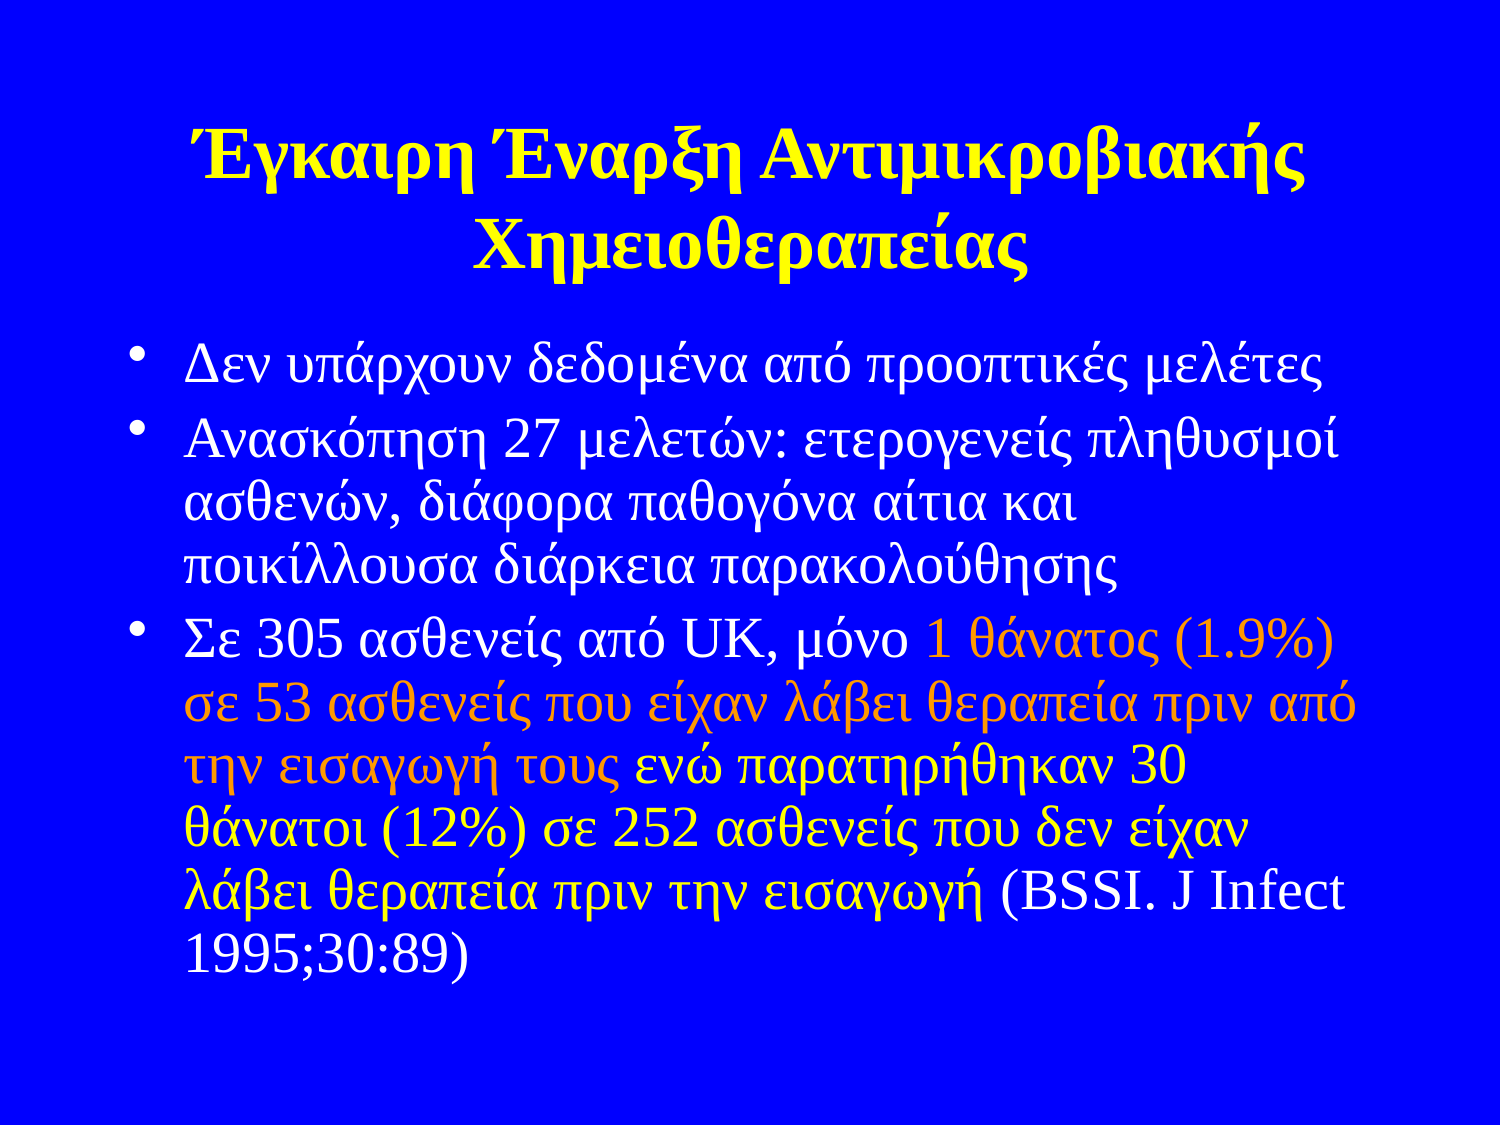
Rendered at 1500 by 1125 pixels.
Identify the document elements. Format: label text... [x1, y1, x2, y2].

title Έγκαιρη Έναρξη Αντιμικροβιακής Χημειοθεραπείας [112, 99, 1388, 288]
list Δεν υπάρχουν δεδομένα από προοπτικές μελέτες Ανασκόπηση 27 μελετών: ετερογενείς πληθυσμοί ασθενών, διάφορα παθογόνα αίτια και ποικίλλουσα διάρκεια παρακολούθησης Σε 305 ασθενείς από UK, μόνο 1 θάνατος (1.9%) σε 53 ασθενείς που είχαν λάβει θεραπεία πριν από την εισαγωγή τους ενώ παρατηρήθηκαν 30 θάνατοι (12%) σε 252 ασθενείς που δεν είχαν λάβει θεραπεία πριν την εισαγωγή (BSSI. J Infect 1995;30:89) [112, 324, 1388, 1001]
